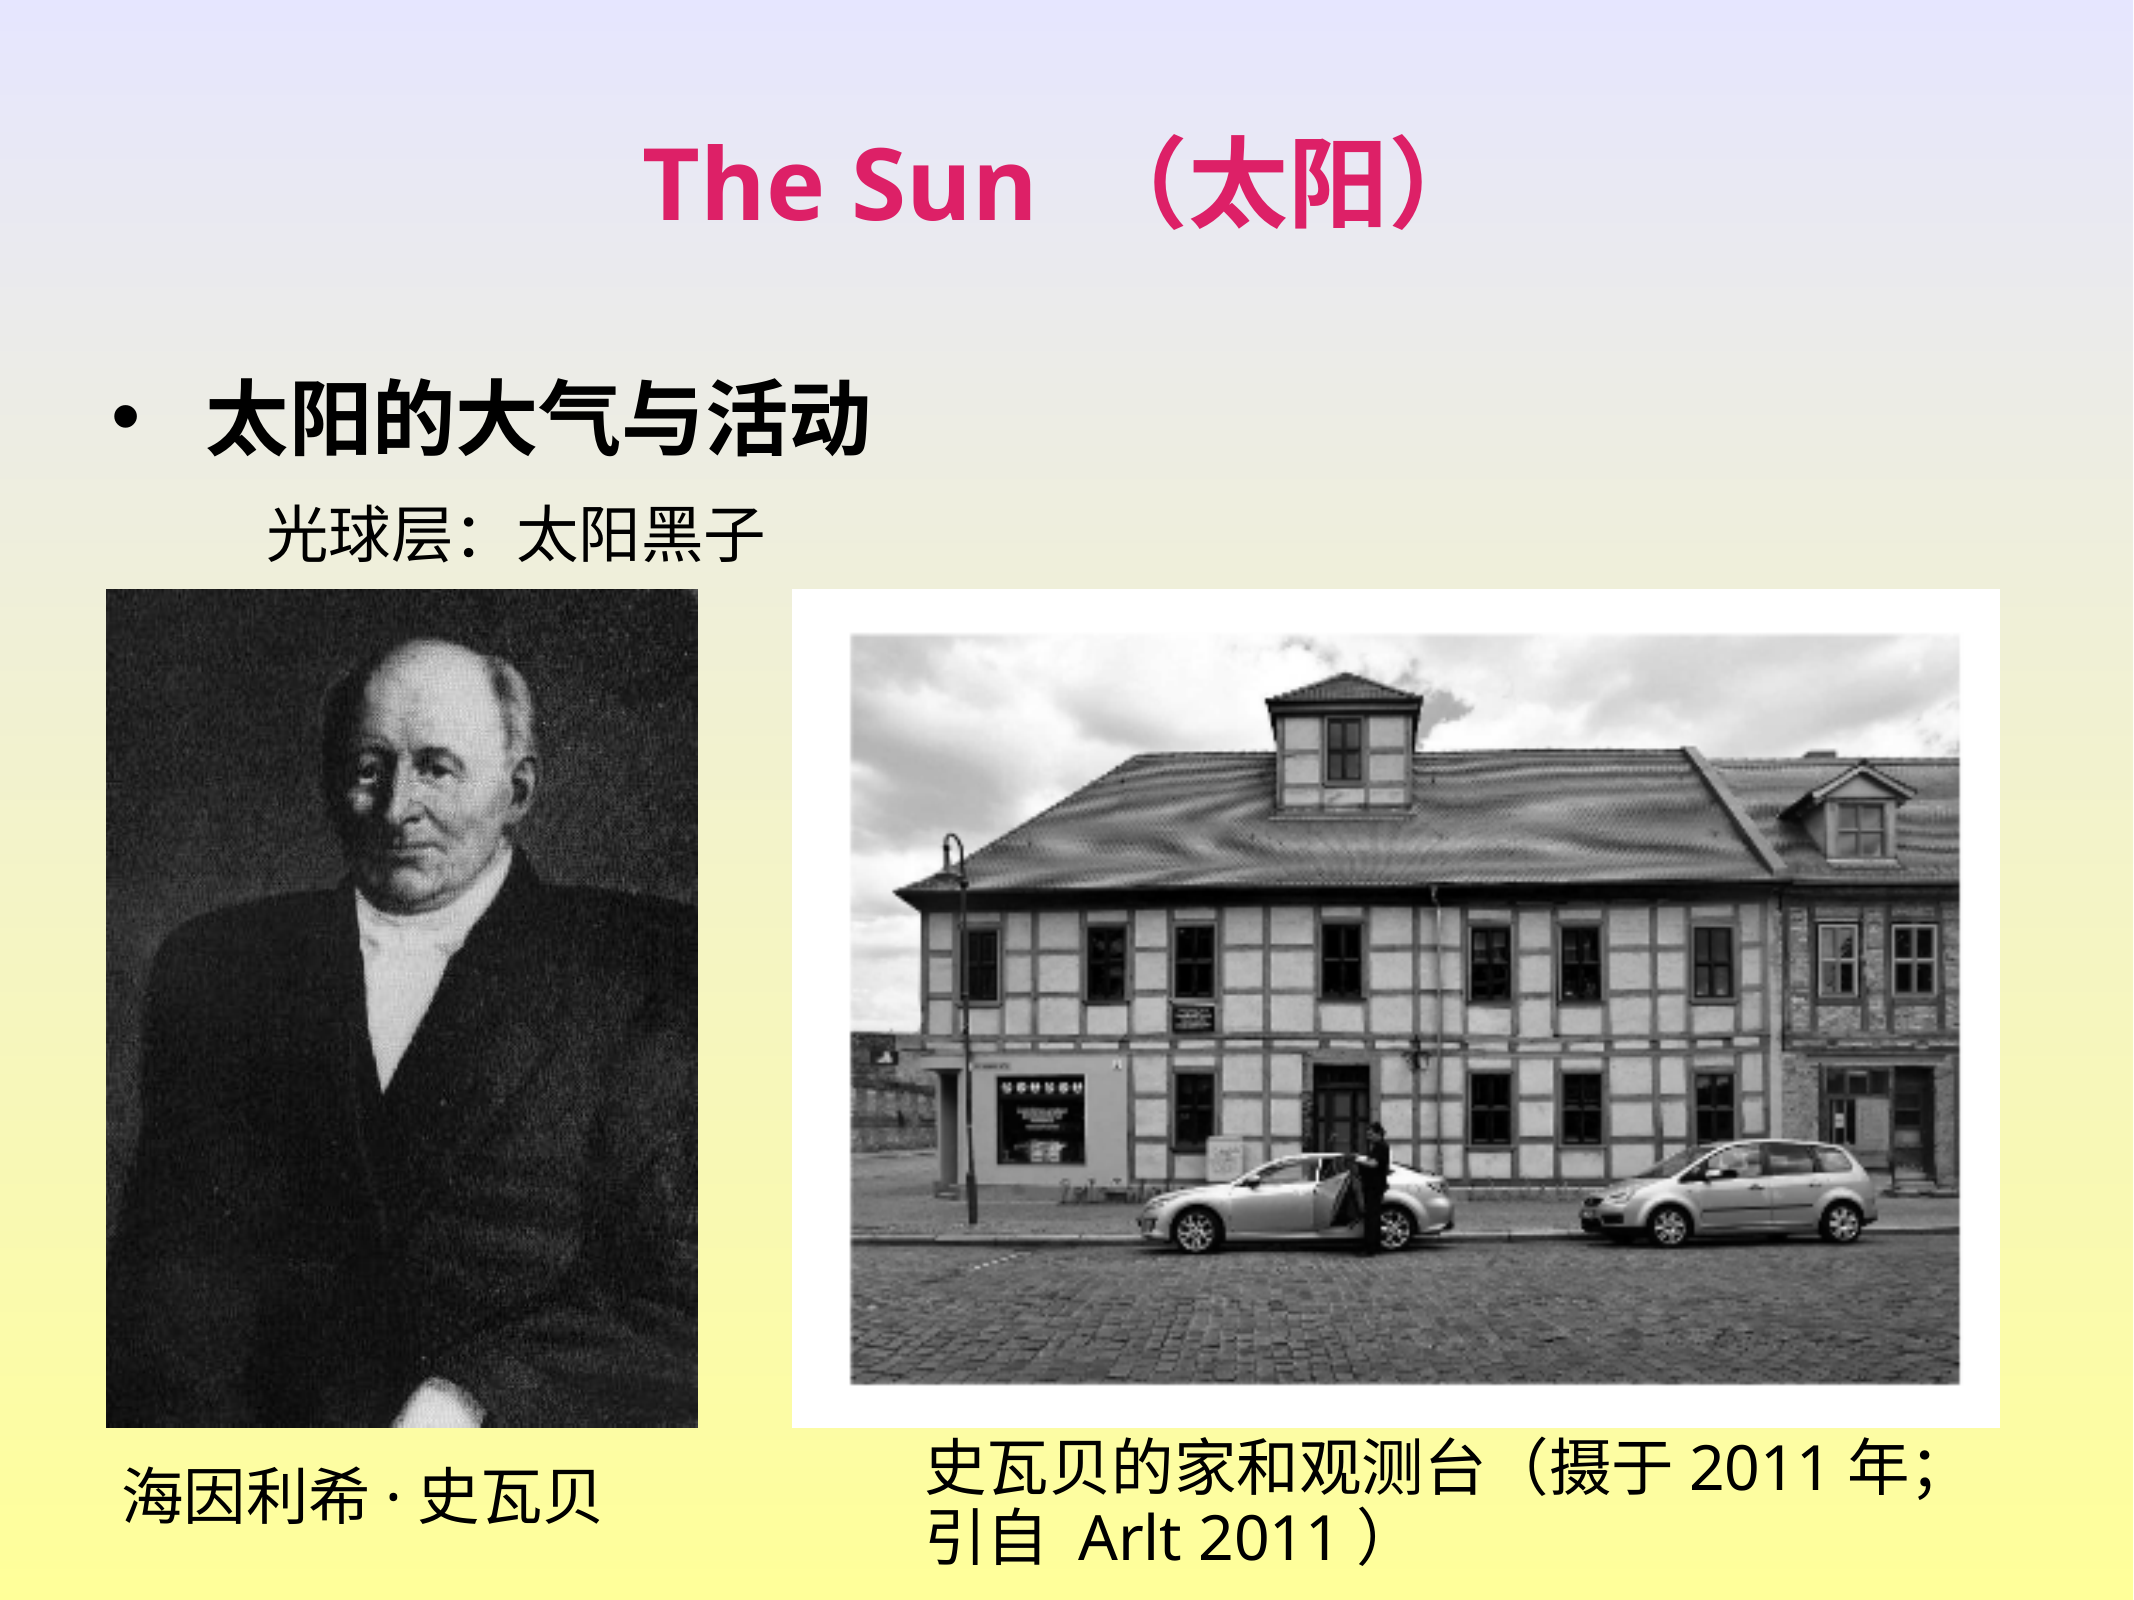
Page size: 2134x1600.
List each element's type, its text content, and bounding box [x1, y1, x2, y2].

text_box The Sun （太阳） [106, 105, 2025, 269]
picture [105, 589, 699, 1428]
text_box 光球层：太阳黑子 [251, 474, 1894, 579]
picture [792, 589, 2001, 1428]
text_box 史瓦贝的家和观测台（摄于2011年；引自 Arlt 2011） [909, 1434, 2000, 1582]
text_box 海因利希·史瓦贝 [106, 1456, 909, 1541]
text_box 太阳的大气与活动 [22, 308, 2109, 474]
